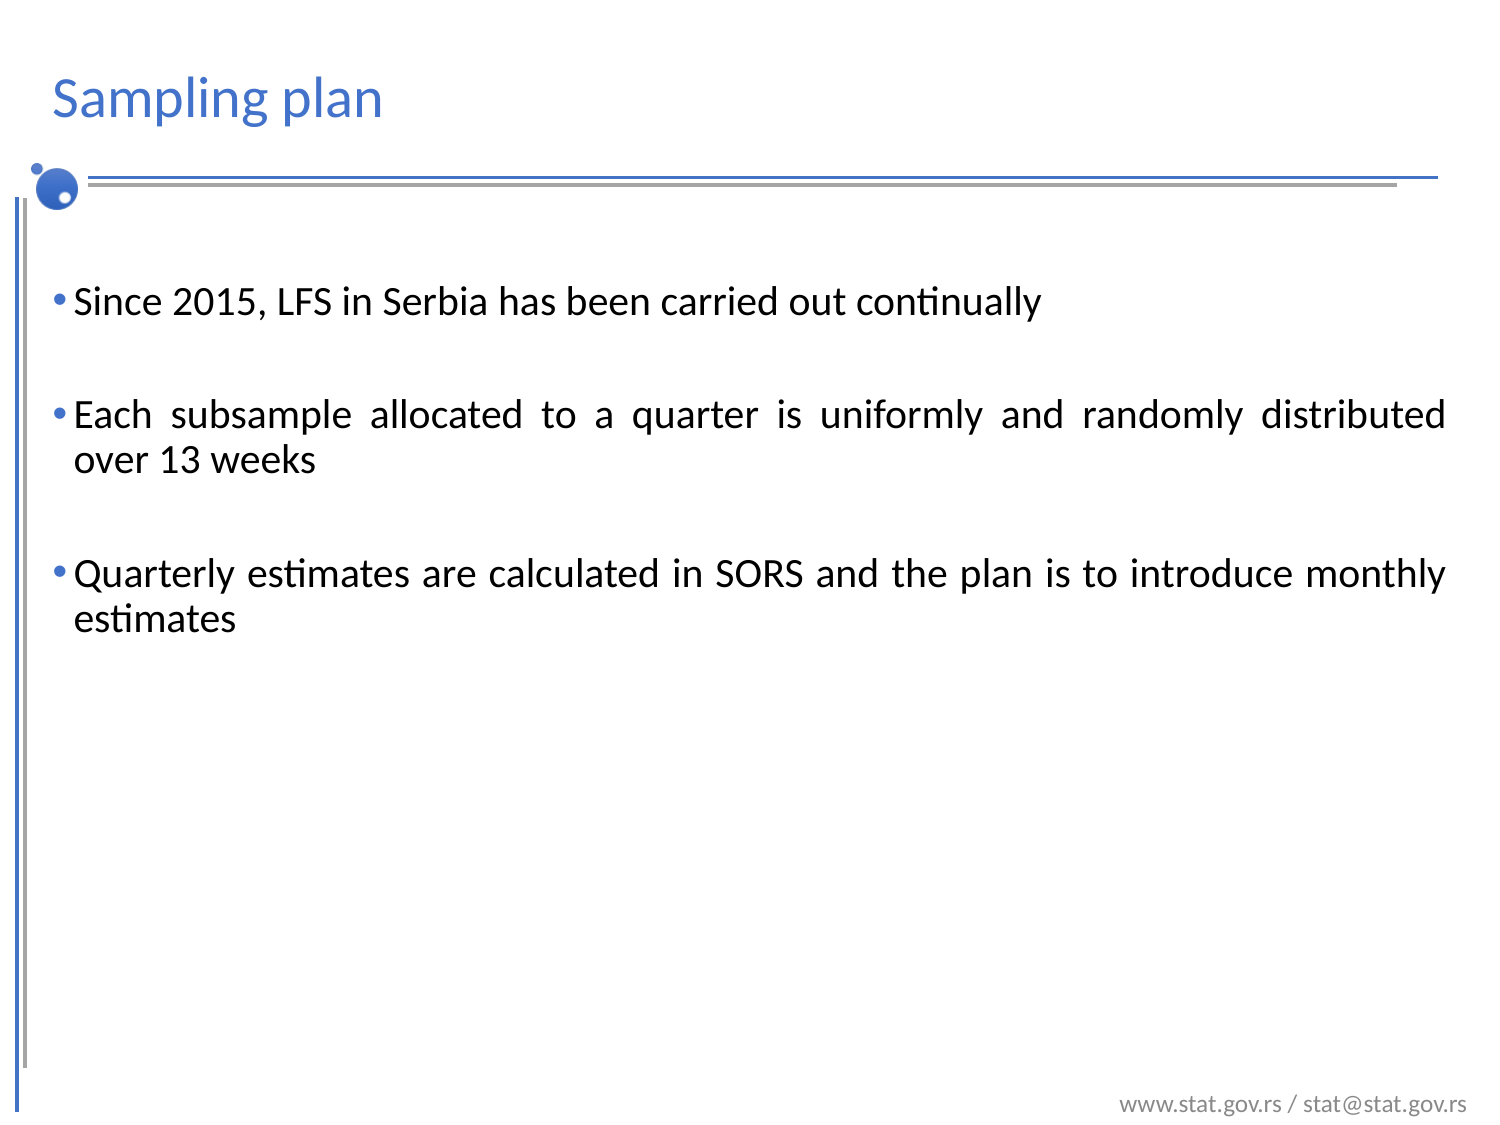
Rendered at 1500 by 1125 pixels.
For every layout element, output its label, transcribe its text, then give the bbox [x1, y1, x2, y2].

list Since 2015, LFS in Serbia has been carried out continually Each subsample allocated to a quarter is uniformly and randomly distributed over 13 weeks Quarterly estimates are calculated in SORS and the plan is to introduce monthly estimates [37, 210, 1463, 1058]
picture [31, 163, 78, 210]
title Sampling plan [37, 23, 1463, 174]
